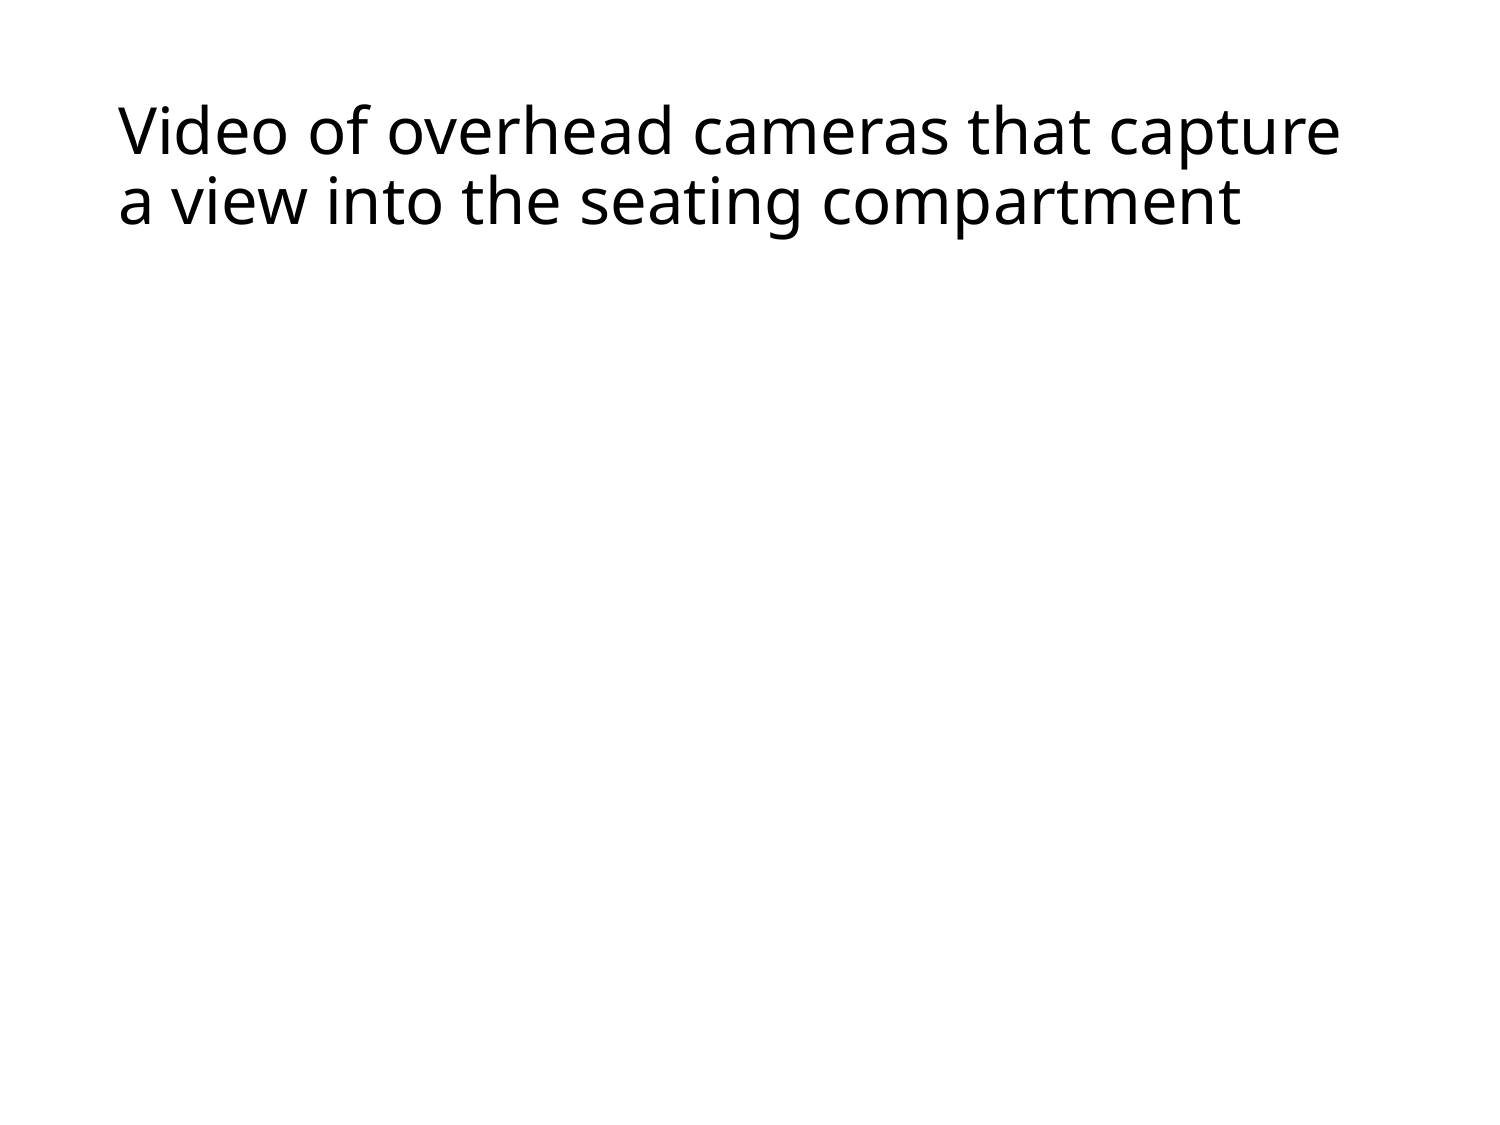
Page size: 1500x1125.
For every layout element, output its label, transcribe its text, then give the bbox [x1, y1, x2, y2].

title Video of overhead cameras that capture a view into the seating compartment [103, 59, 1397, 278]
